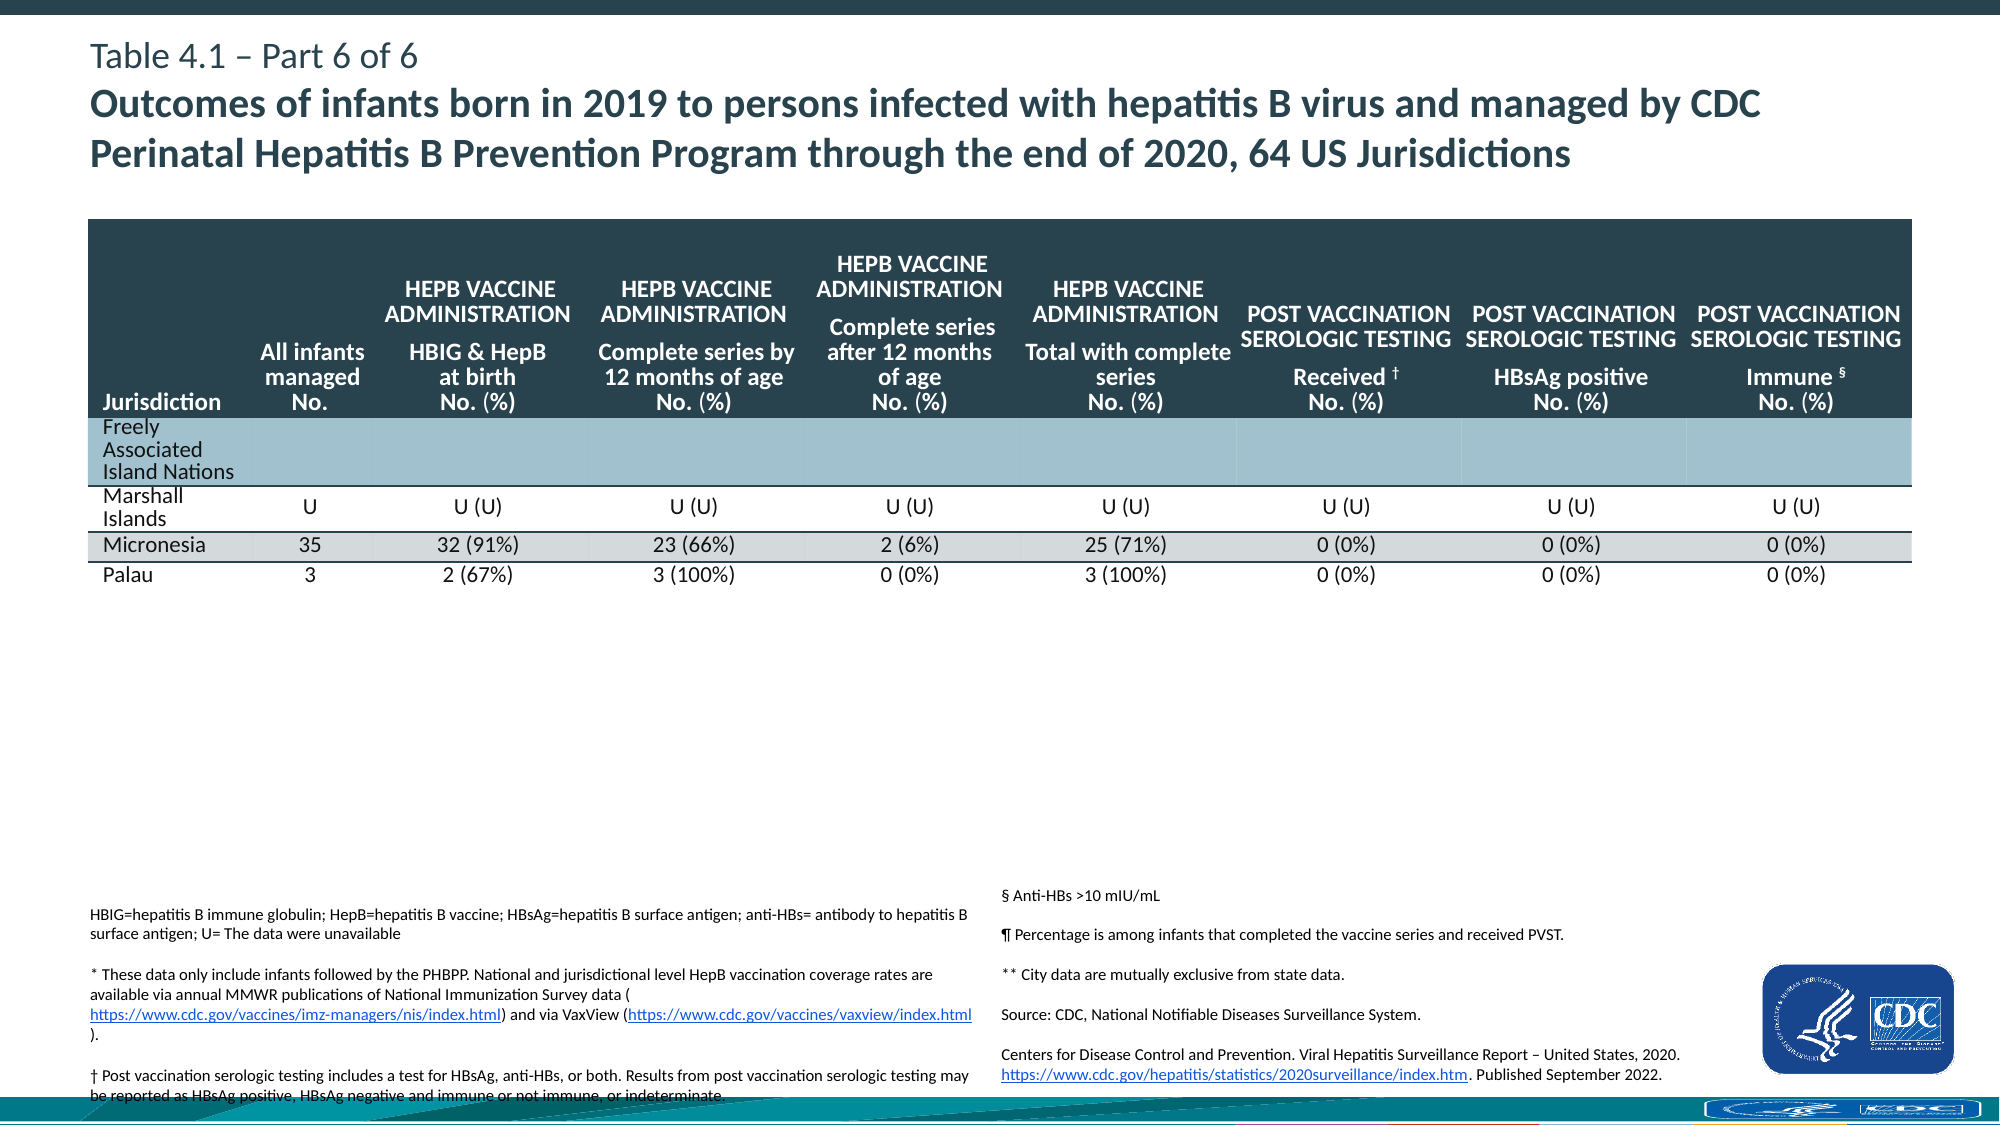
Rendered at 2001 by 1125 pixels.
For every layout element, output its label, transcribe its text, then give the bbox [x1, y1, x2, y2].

table_cell 32 (91%) [373, 533, 589, 561]
table_cell 35 [253, 533, 373, 561]
table_cell 0 (0%) [1687, 533, 1912, 561]
table_cell [1687, 418, 1912, 485]
table_cell [805, 418, 1021, 485]
table_cell 0 (0%) [1462, 563, 1687, 592]
table_header All infants managed No. [253, 219, 373, 416]
table_cell U (U) [1237, 487, 1462, 531]
table_cell U (U) [1462, 487, 1687, 531]
picture [1761, 963, 1955, 1075]
table_cell Palau [88, 563, 253, 592]
table_cell U (U) [373, 487, 589, 531]
table_cell 23 (66%) [589, 533, 805, 561]
table_header HEPB VACCINE ADMINISTRATION Total with complete series No. (%) [1021, 219, 1237, 416]
table_header POST VACCINATION SEROLOGIC TESTING HBsAg positive No. (%) [1462, 219, 1687, 416]
table_cell 0 (0%) [1237, 563, 1462, 592]
table_cell [1462, 418, 1687, 485]
table_header POST VACCINATION SEROLOGIC TESTING Received † No. (%) [1237, 219, 1462, 416]
table_cell 2 (67%) [373, 563, 589, 592]
table_cell Micronesia [88, 533, 253, 561]
table_cell 0 (0%) [1687, 563, 1912, 592]
table_cell U [253, 487, 373, 531]
table_cell U (U) [805, 487, 1021, 531]
table_cell 2 (6%) [805, 533, 1021, 561]
table_cell [589, 418, 805, 485]
table_cell 25 (71%) [1021, 533, 1237, 561]
list HBIG=hepatitis B immune globulin; HepB=hepatitis B vaccine; HBsAg=hepatitis B surface antigen; anti-HBs= antibody to hepatitis B surface antigen; U= The data were unavailable * These data only include infants followed by the PHBPP. National and jurisdictional level HepB vaccination coverage rates are available via annual MMWR publications of National Immunization Survey data (https://www.cdc.gov/vaccines/imz-managers/nis/index.html) and via VaxView (https://www.cdc.gov/vaccines/vaxview/index.html). † Post vaccination serologic testing includes a test for HBsAg, anti-HBs, or both. Results from post vaccination serologic testing may be reported as HBsAg positive, HBsAg negative and immune or not immune, or indeterminate. [75, 895, 986, 1007]
table_cell 3 (100%) [589, 563, 805, 592]
table_cell [1021, 418, 1237, 485]
table_header HEPB VACCINE ADMINISTRATION HBIG & HepB at birth No. (%) [373, 219, 589, 416]
table_cell [1237, 418, 1462, 485]
table_cell [253, 418, 373, 485]
table_cell Marshall Islands [88, 487, 253, 531]
table_cell U (U) [1021, 487, 1237, 531]
table_cell [373, 418, 589, 485]
table_cell U (U) [1687, 487, 1912, 531]
text_box § Anti-HBs >10 mIU/mL ¶ Percentage is among infants that completed the vaccine series and received PVST. ** City data are mutually exclusive from state data. Source: CDC, National Notifiable Diseases Surveillance System. Centers for Disease Control and Prevention. Viral Hepatitis Surveillance Report – United States, 2020. https://www.cdc.gov/hepatitis/statistics/2020surveillance/index.htm. Published September 2022. [986, 876, 1725, 1092]
table_cell Freely Associated Island Nations [88, 418, 253, 485]
table_header POST VACCINATION SEROLOGIC TESTING Immune § No. (%) [1687, 219, 1912, 416]
table_cell 3 [253, 563, 373, 592]
table_cell 0 (0%) [1237, 533, 1462, 561]
table_cell 0 (0%) [805, 563, 1021, 592]
table_cell U (U) [589, 487, 805, 531]
table_cell 3 (100%) [1021, 563, 1237, 592]
table_header HEPB VACCINE ADMINISTRATION Complete series after 12 months of age No. (%) [805, 219, 1021, 416]
table_cell 0 (0%) [1462, 533, 1687, 561]
title Table 4.1 – Part 6 of 6 Outcomes of infants born in 2019 to persons infected with hepatitis B virus and managed by CDC Perinatal Hepatitis B Prevention Program through the end of 2020, 64 US Jurisdictions [75, 23, 1913, 174]
table_header HEPB VACCINE ADMINISTRATION Complete series by 12 months of age No. (%) [589, 219, 805, 416]
table_header Jurisdiction [88, 219, 253, 416]
